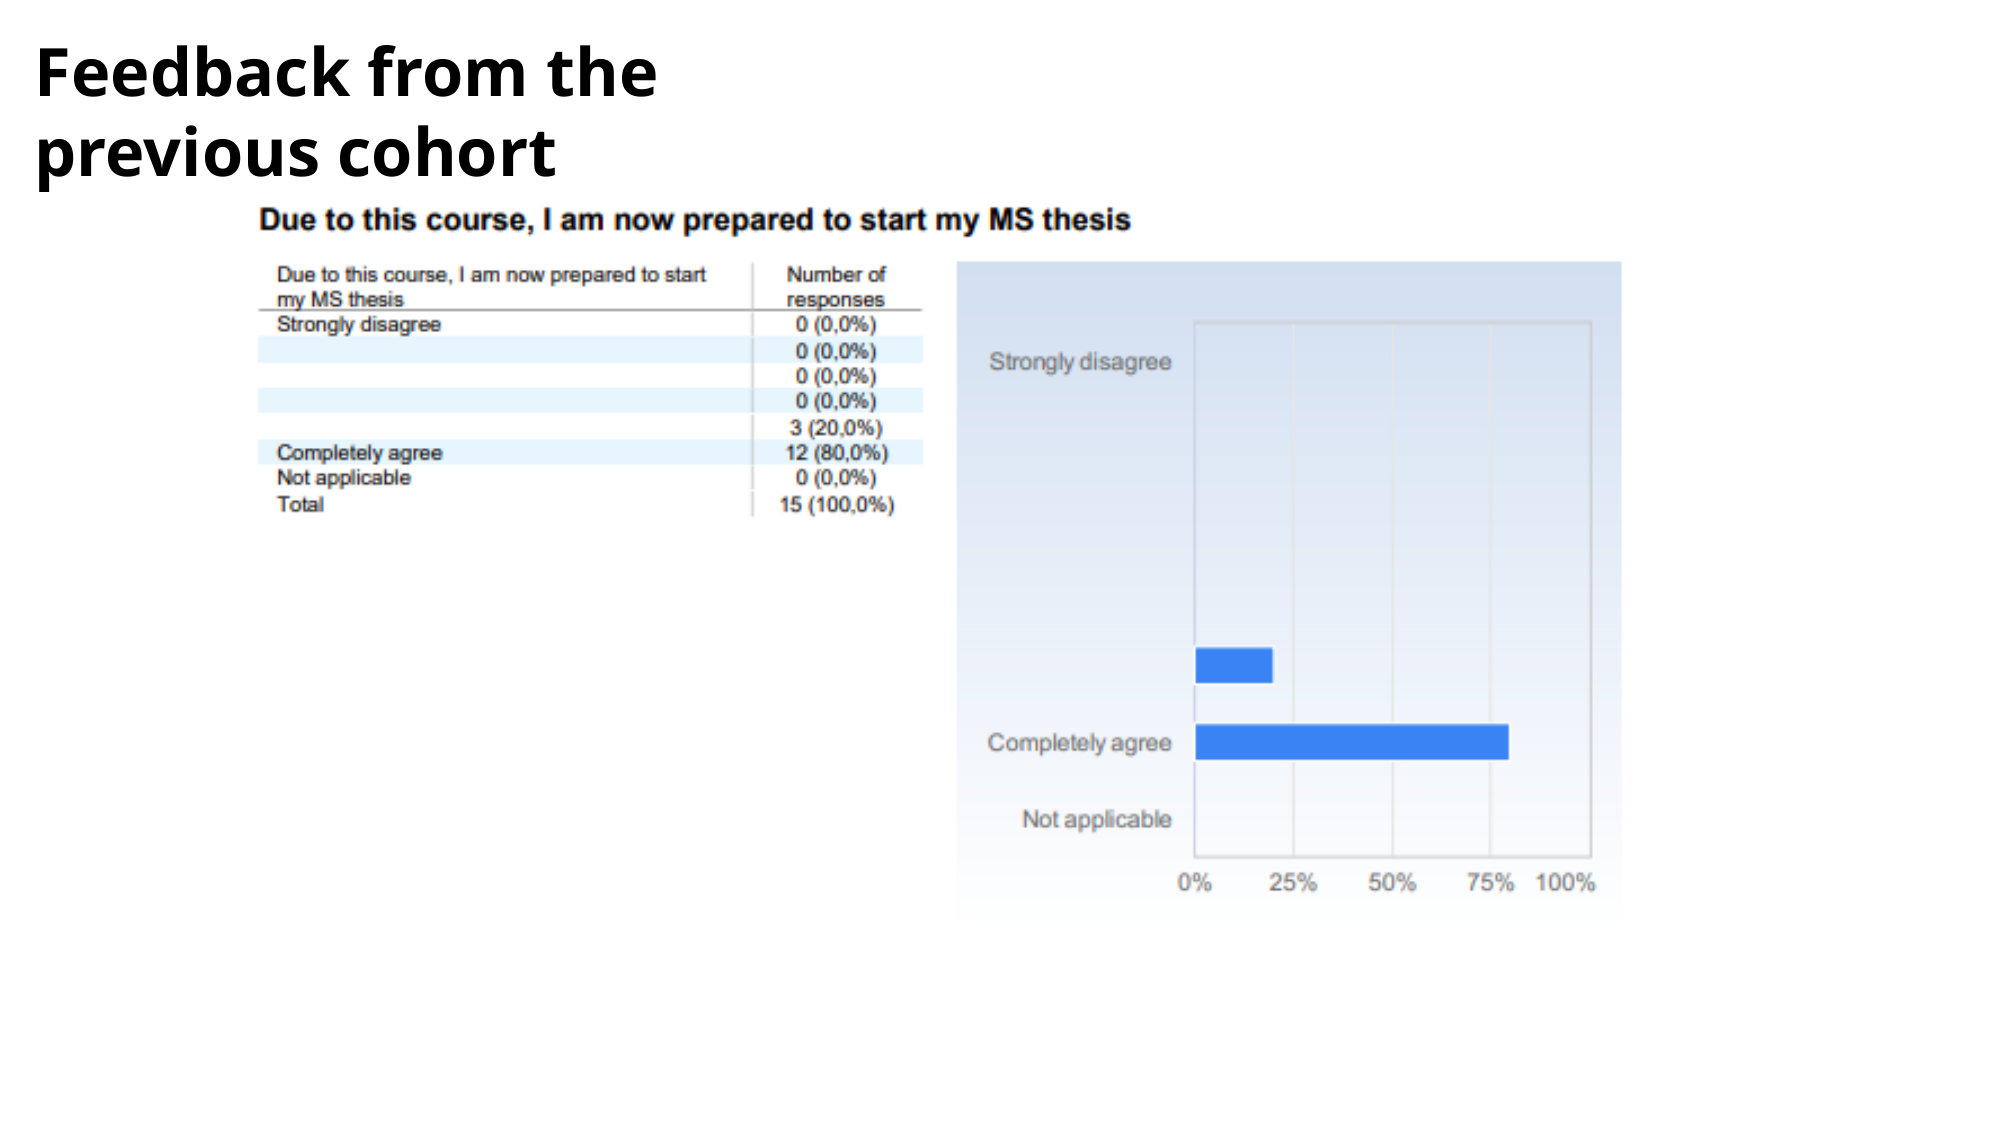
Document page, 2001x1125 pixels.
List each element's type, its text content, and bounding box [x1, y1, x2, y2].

picture [234, 181, 1656, 934]
text_box Feedback from the previous cohort [20, 21, 748, 197]
